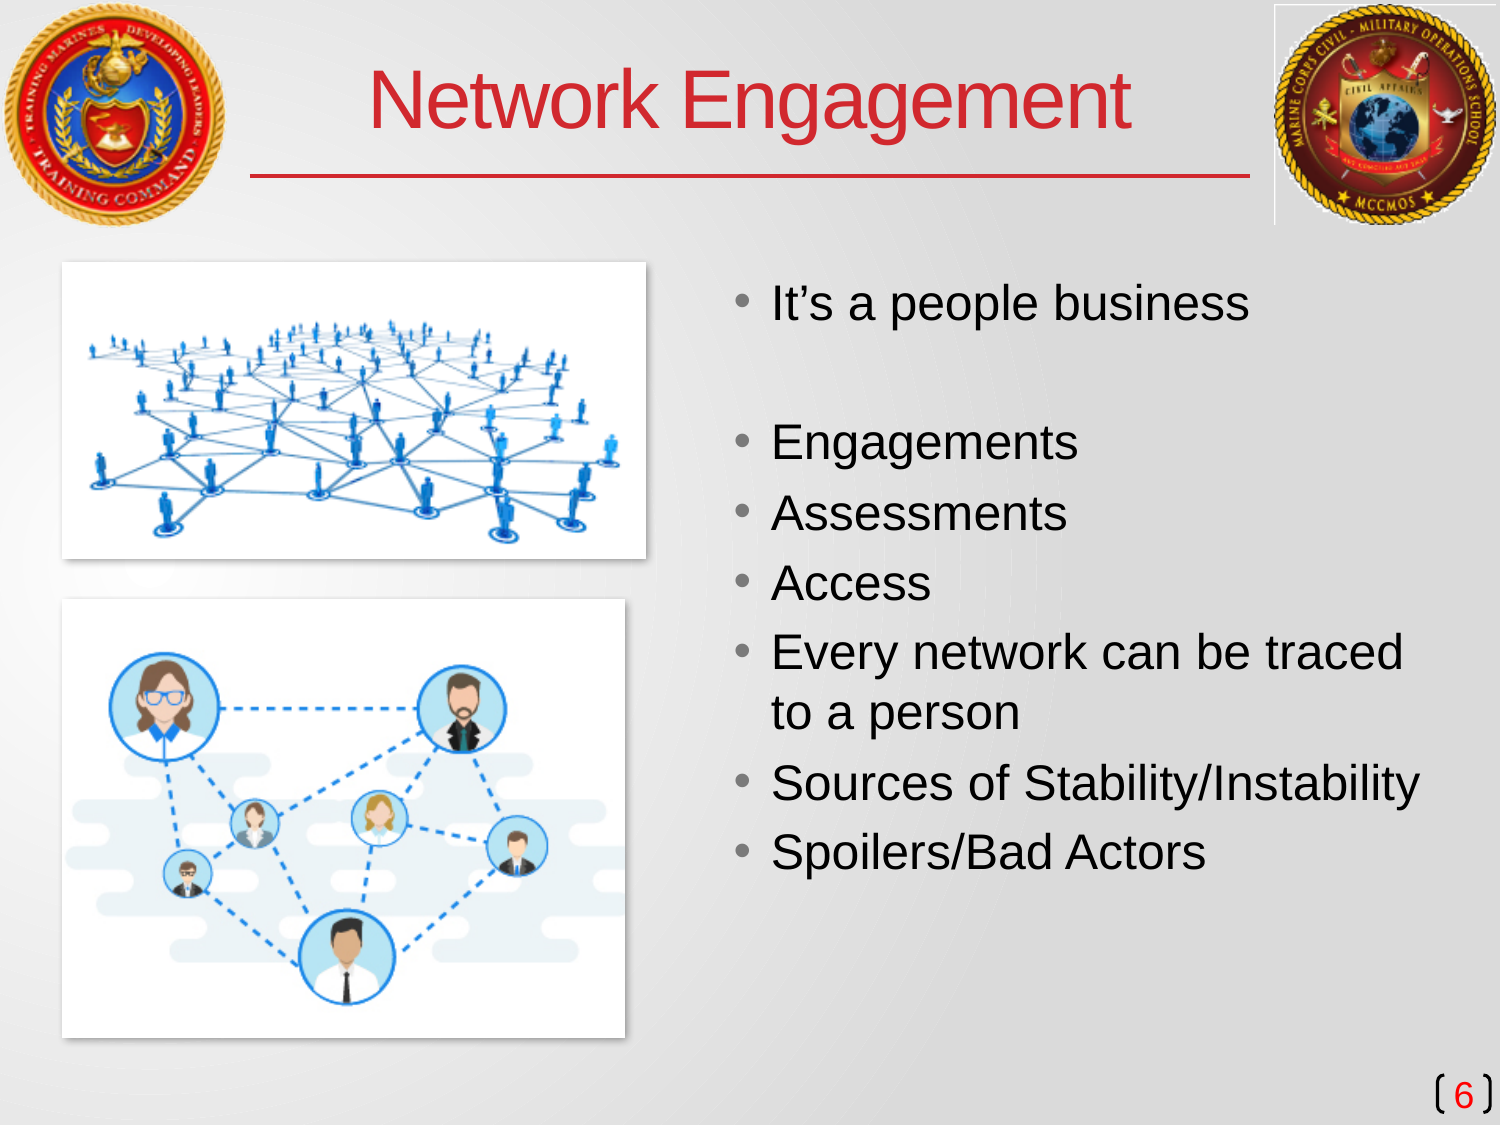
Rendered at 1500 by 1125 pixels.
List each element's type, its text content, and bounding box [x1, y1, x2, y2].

text_box It’s a people business Engagements Assessments Access Every network can be traced to a person Sources of Stability/Instability Spoilers/Bad Actors [699, 262, 1463, 975]
picture [61, 599, 626, 1038]
title Network Engagement [225, 37, 1275, 225]
picture [1274, 4, 1496, 225]
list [61, 261, 646, 560]
slide_number 6 [1435, 1073, 1492, 1114]
picture [0, 0, 230, 229]
